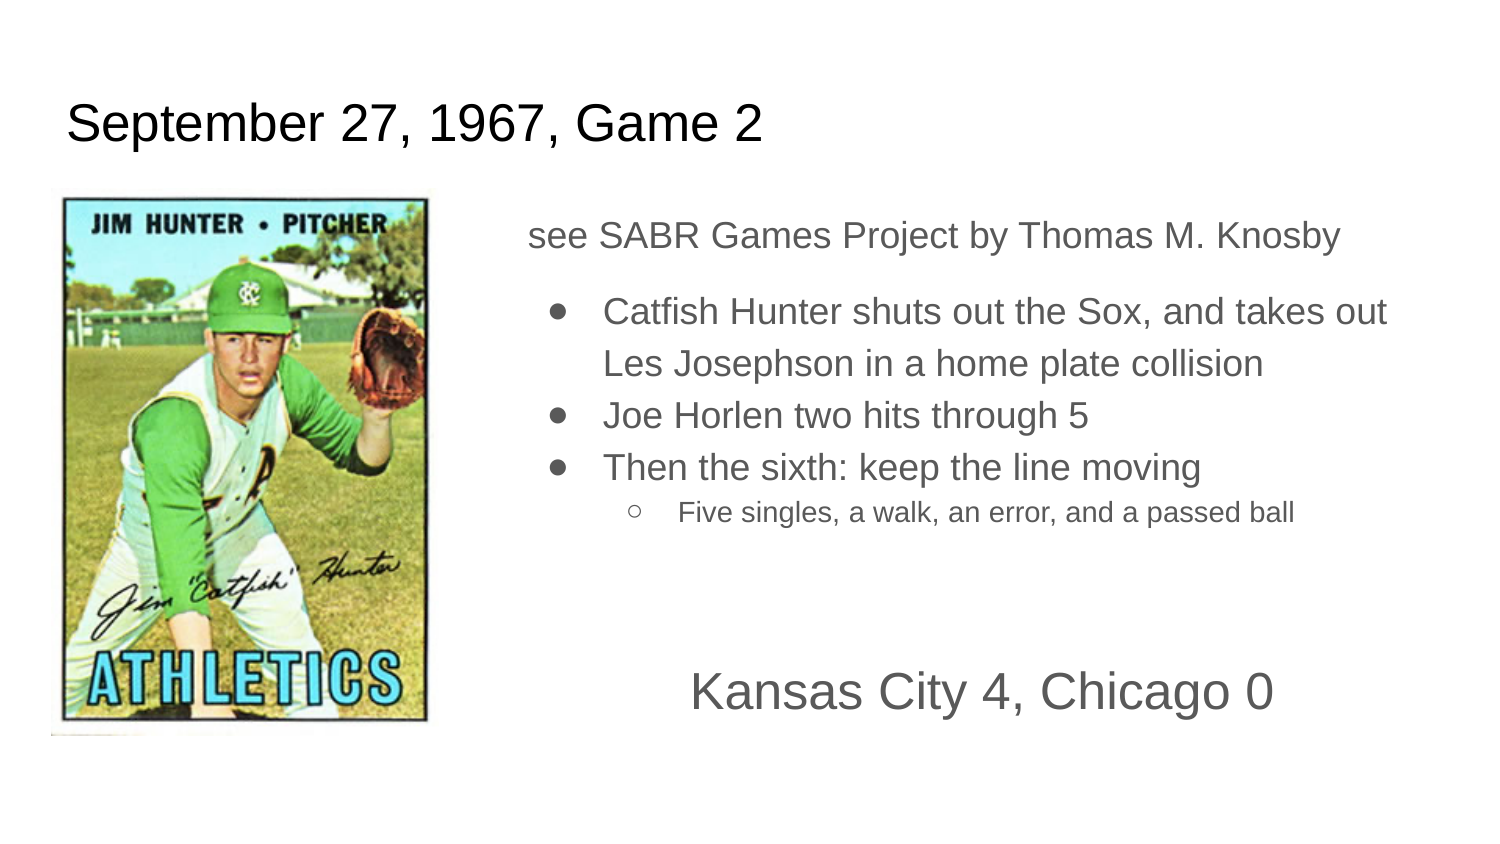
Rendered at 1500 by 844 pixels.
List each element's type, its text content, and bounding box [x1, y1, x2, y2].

list see SABR Games Project by Thomas M. Knosby Catfish Hunter shuts out the Sox, and takes out Les Josephson in a home plate collision Joe Horlen two hits through 5 Then the sixth: keep the line moving Five singles, a walk, an error, and a passed ball [512, 189, 1449, 750]
text_box Kansas City 4, Chicago 0 [674, 632, 1449, 735]
title September 27, 1967, Game 2 [51, 72, 1449, 167]
picture [50, 188, 439, 737]
